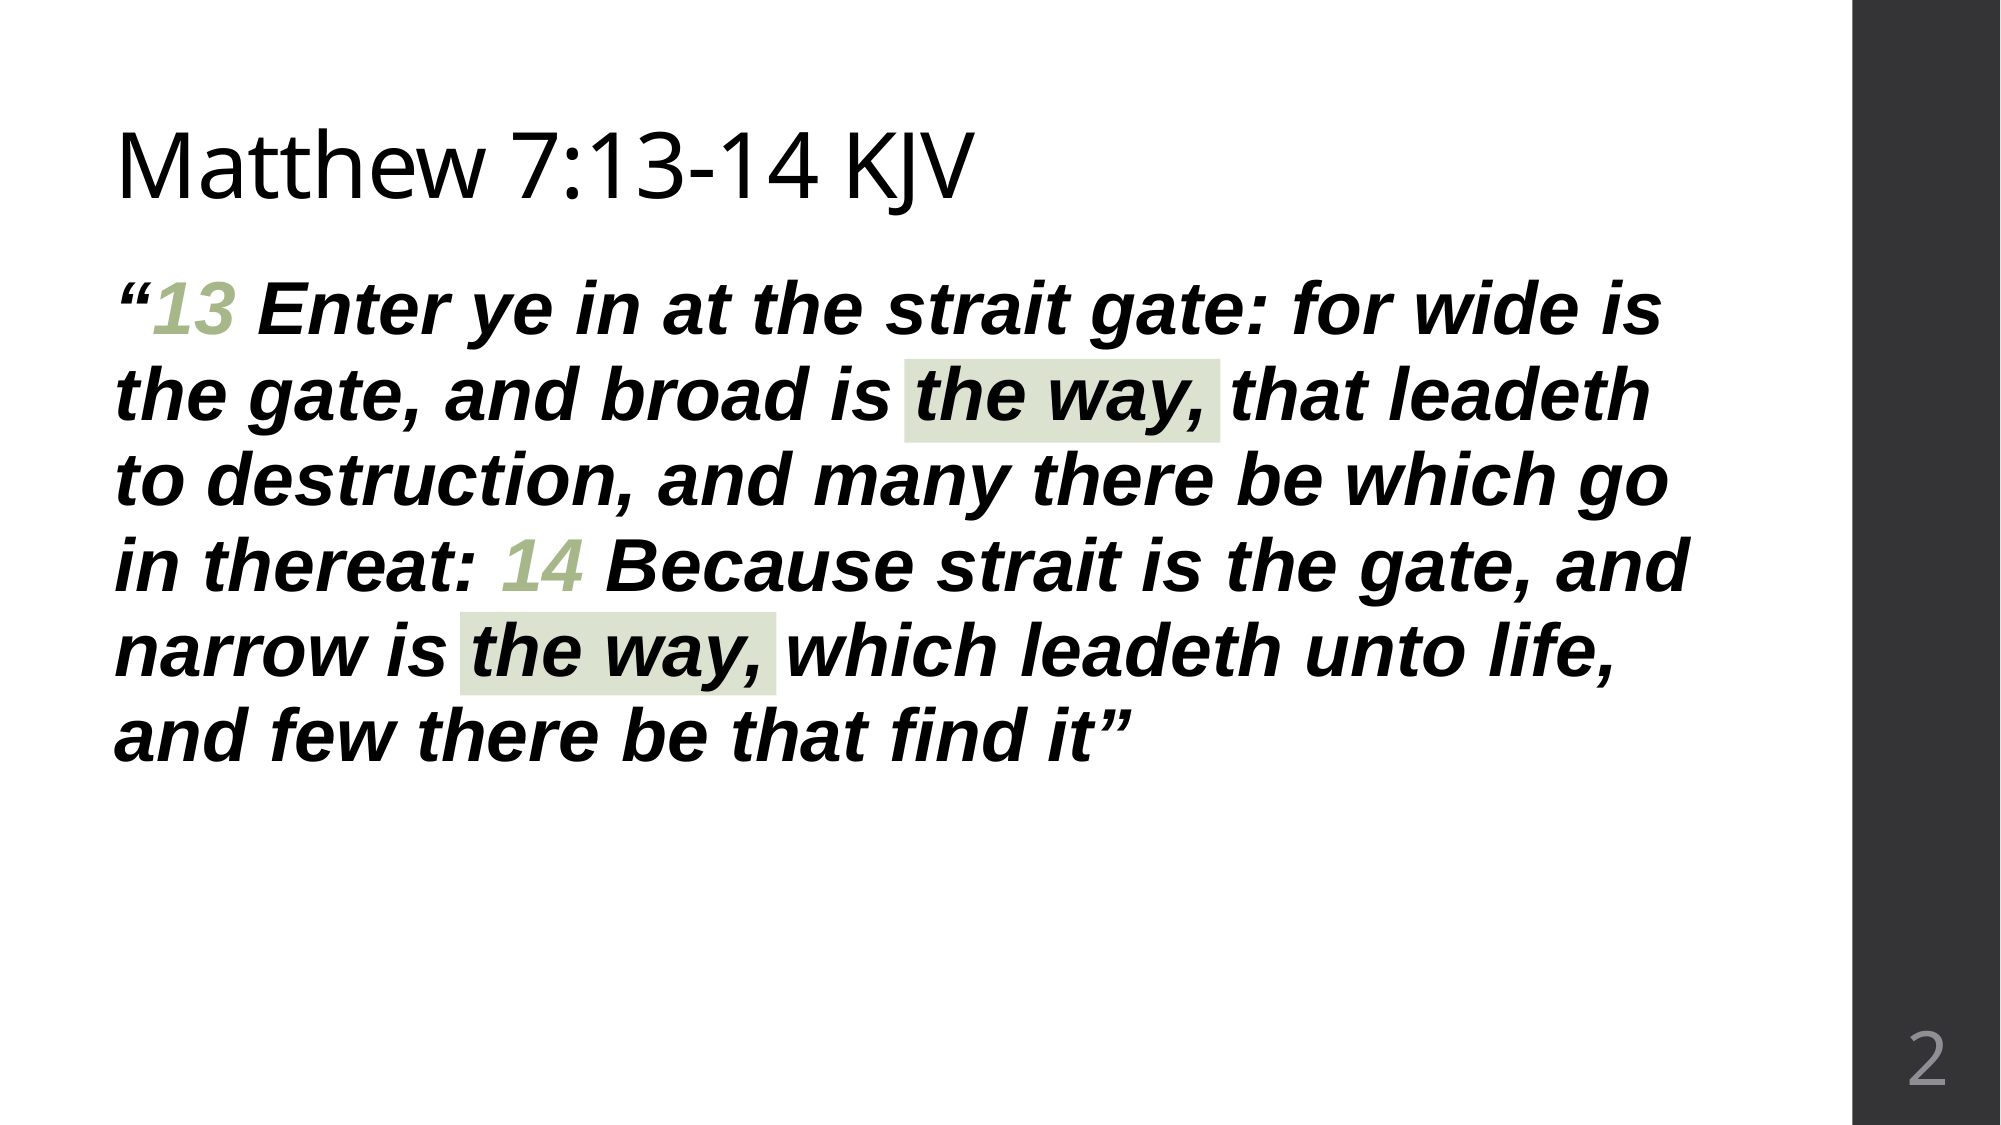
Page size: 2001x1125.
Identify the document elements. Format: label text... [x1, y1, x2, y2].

slide_number 2 [1852, 1012, 2000, 1110]
list “13 Enter ye in at the strait gate: for wide is the gate, and broad is the way, that leadeth to destruction, and many there be which go in thereat: 14 Because strait is the gate, and narrow is the way, which leadeth unto life, and few there be that find it” [99, 258, 1758, 871]
title Matthew 7:13-14 KJV [99, 60, 1797, 278]
